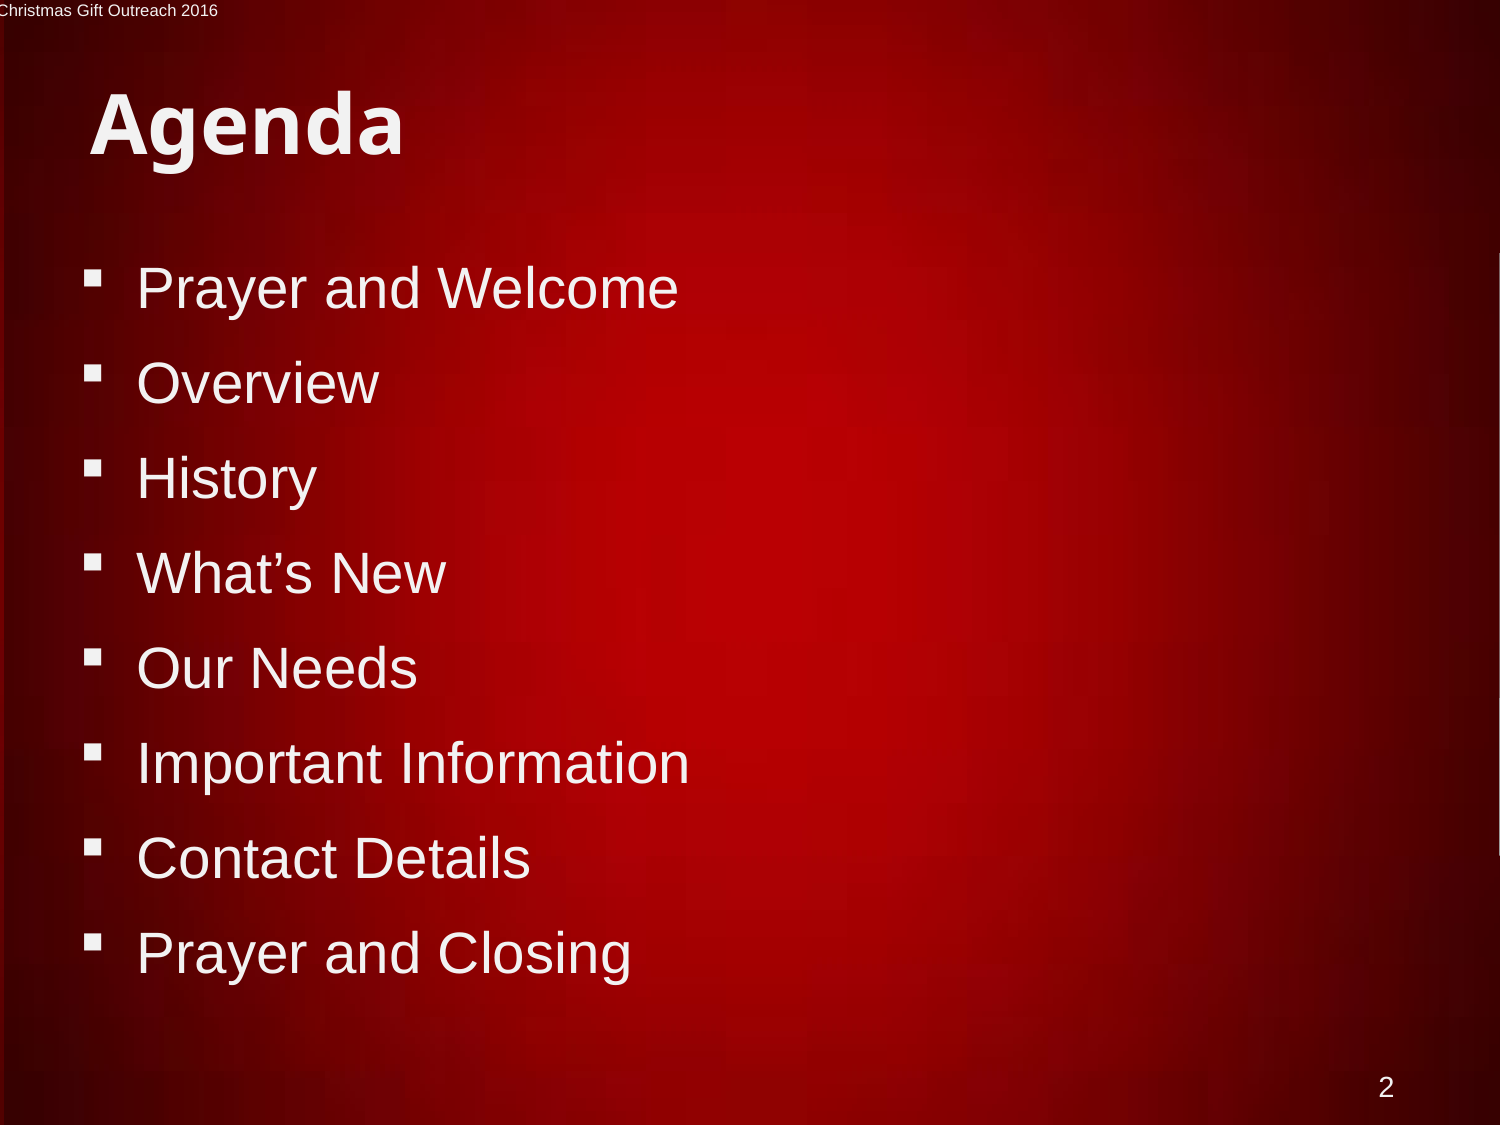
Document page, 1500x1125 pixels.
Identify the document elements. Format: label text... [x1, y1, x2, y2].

title Agenda [75, 64, 1425, 190]
picture [0, 0, 1500, 1125]
slide_number 2 [1286, 1060, 1487, 1115]
text_box Prayer and Welcome Overview History What’s New Our Needs Important Information Contact Details Prayer and Closing [64, 242, 1351, 993]
